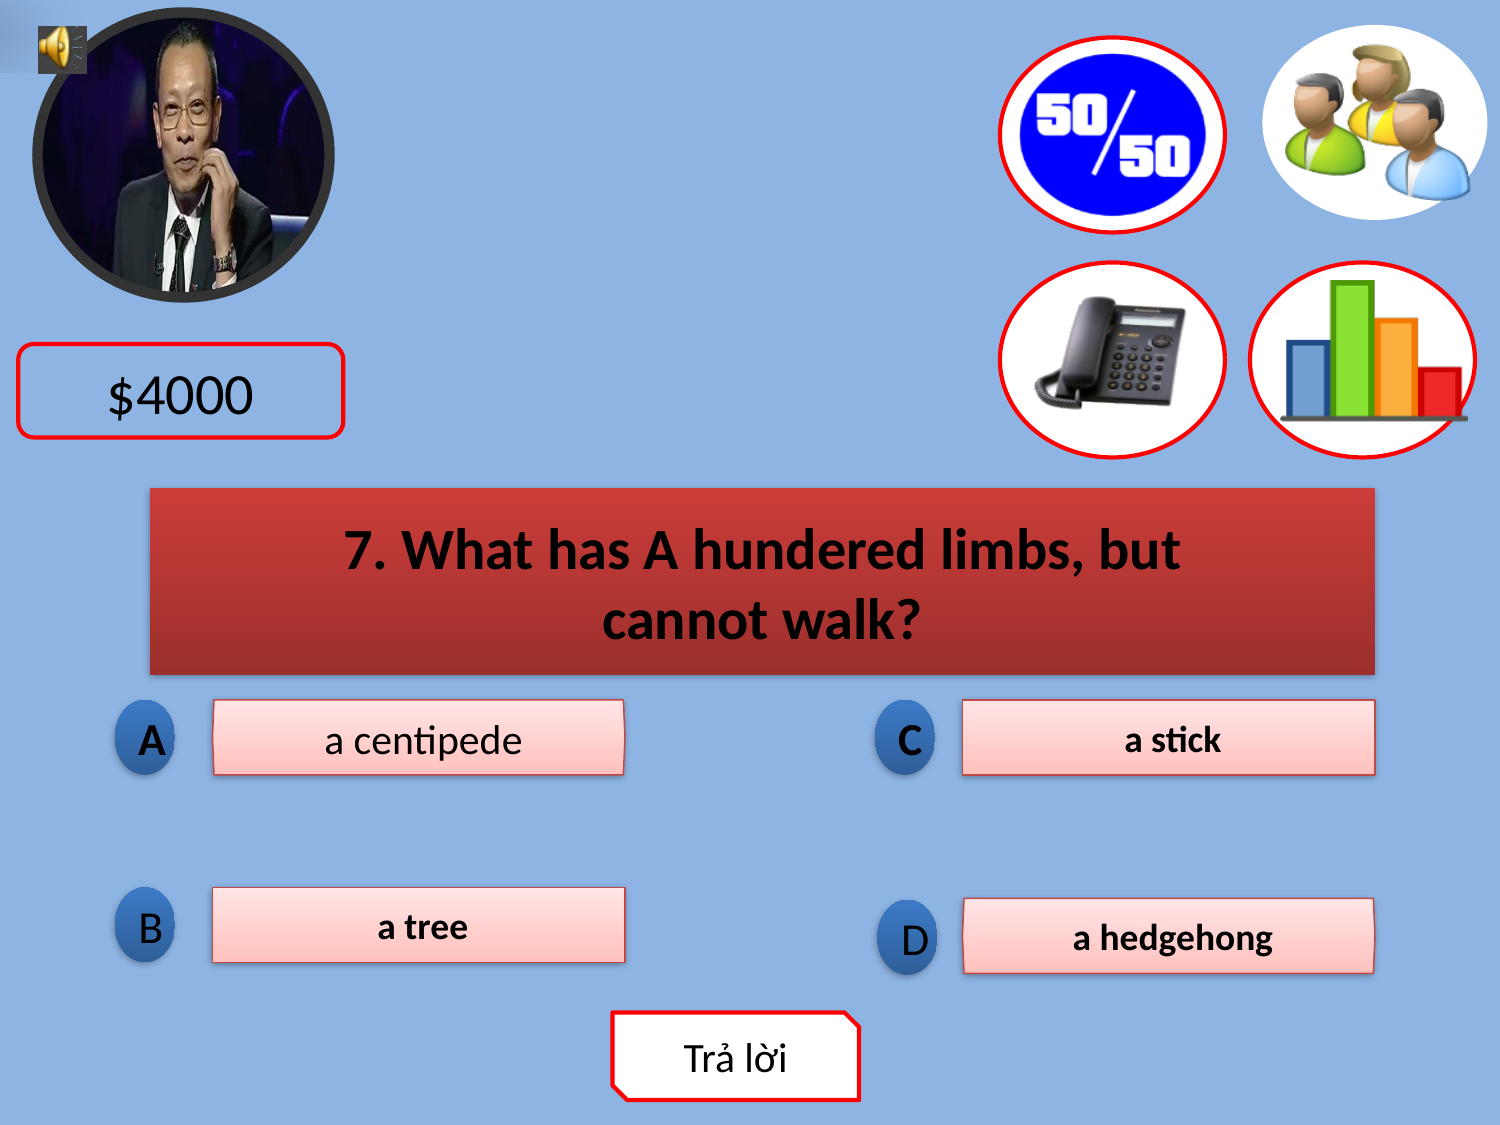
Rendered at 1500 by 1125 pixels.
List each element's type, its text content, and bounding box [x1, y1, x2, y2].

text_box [1249, 262, 1476, 458]
text_box A [114, 699, 175, 775]
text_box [999, 37, 1226, 233]
text_box Trả lời [610, 1010, 862, 1103]
text_box C [874, 699, 935, 775]
text_box a centipede [211, 699, 626, 776]
text_box D [877, 899, 938, 975]
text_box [999, 262, 1226, 458]
text_box $4000 [16, 341, 346, 440]
text_box a stick [962, 699, 1376, 776]
picture [37, 12, 330, 298]
text_box 7. What has A hundered limbs, but cannot walk? [150, 487, 1375, 675]
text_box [1262, 24, 1488, 221]
text_box a hedgehong [961, 897, 1376, 975]
text_box a tree [212, 887, 626, 963]
text_box B [114, 887, 175, 963]
